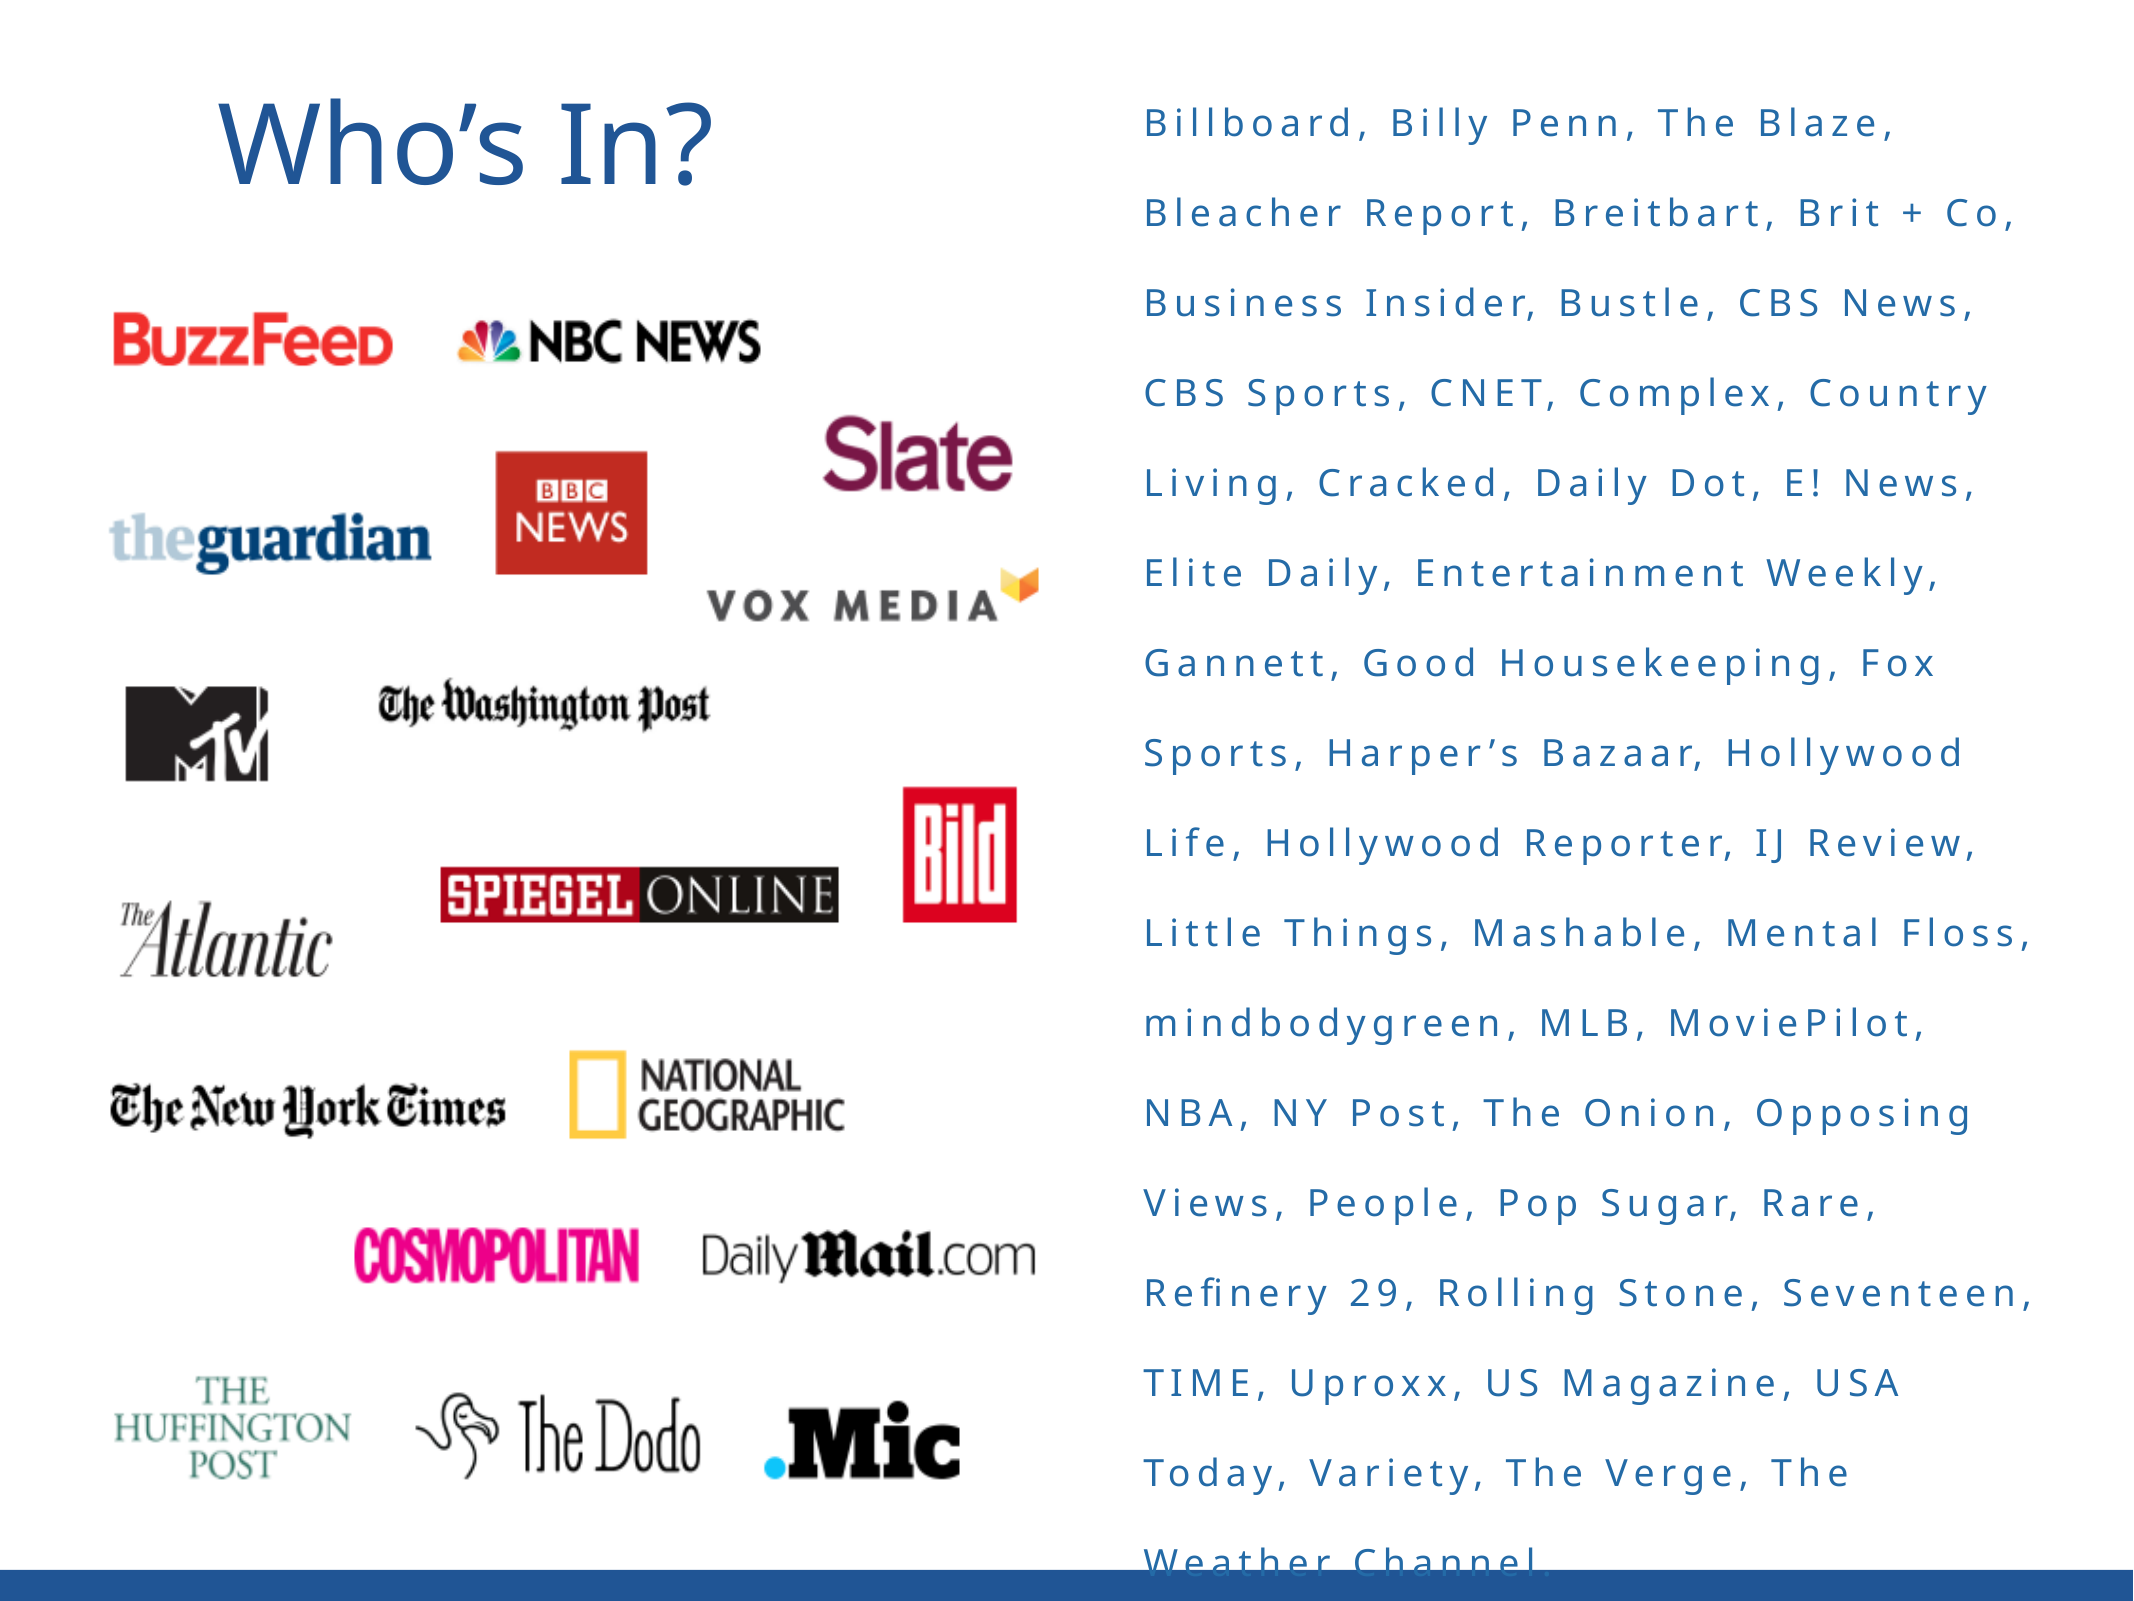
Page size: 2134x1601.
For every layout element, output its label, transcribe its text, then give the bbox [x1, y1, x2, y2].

text_box Billboard, Billy Penn, The Blaze, Bleacher Report, Breitbart, Brit + Co, Business Insider, Bustle, CBS News, CBS Sports, CNET, Complex, Country Living, Cracked, Daily Dot, E! News, Elite Daily, Entertainment Weekly, Gannett, Good Housekeeping, Fox Sports, Harper’s Bazaar, Hollywood Life, Hollywood Reporter, IJ Review, Little Things, Mashable, Mental Floss, mindbodygreen, MLB, MoviePilot, NBA, NY Post, The Onion, Opposing Views, People, Pop Sugar, Rare, Refinery 29, Rolling Stone, Seventeen, TIME, Uproxx, US Magazine, USA Today, Variety, The Verge, The Weather Channel. [1128, 46, 2069, 1592]
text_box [65, 295, 1103, 1531]
list Who’s In? [217, 72, 1128, 236]
